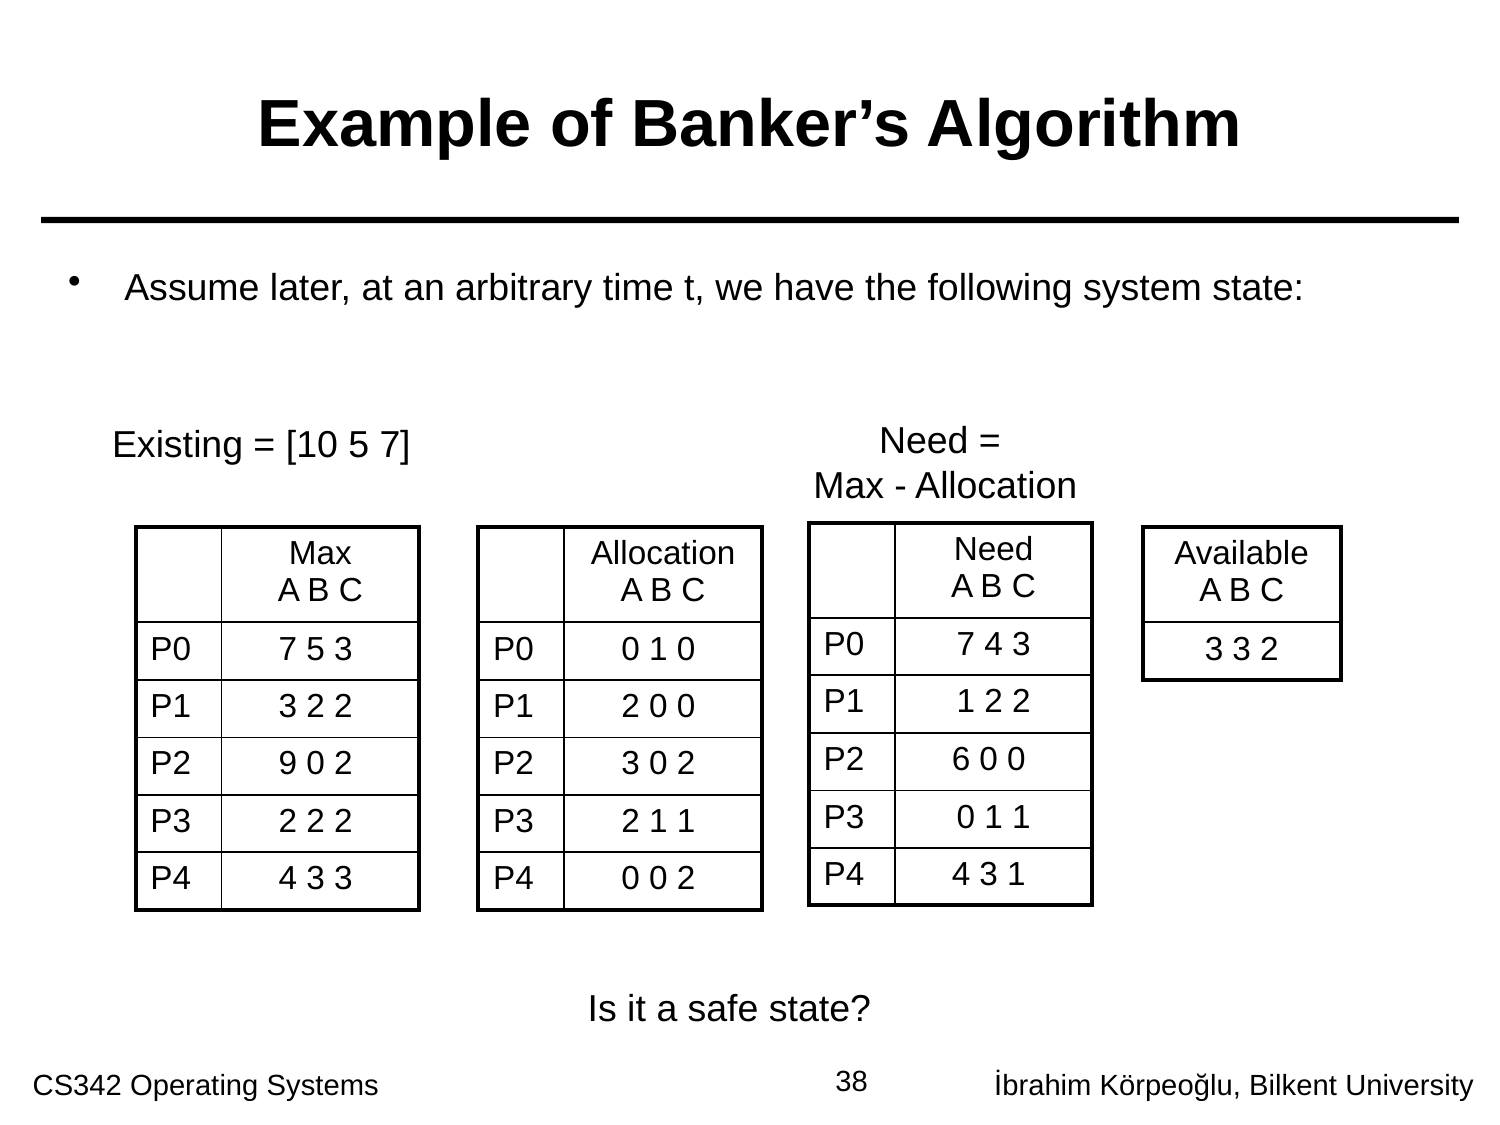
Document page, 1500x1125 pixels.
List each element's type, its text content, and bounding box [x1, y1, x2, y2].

table_cell 4 3 3 [222, 853, 417, 908]
table_header Max A B C [222, 529, 417, 621]
table_cell P3 [811, 791, 894, 847]
table_cell P0 [480, 623, 563, 679]
text_box Is it a safe state? [572, 976, 886, 1037]
table_cell P1 [138, 681, 221, 737]
table_header Allocation A B C [565, 529, 760, 621]
table_cell P3 [138, 796, 221, 851]
table_cell 2 2 2 [222, 796, 417, 851]
table_cell 7 4 3 [896, 619, 1090, 674]
table_cell 3 2 2 [222, 681, 417, 737]
slide_number CS342 Operating Systems [17, 1058, 727, 1117]
table_cell 2 0 0 [565, 681, 760, 737]
table_cell P1 [811, 676, 894, 732]
table_cell P2 [138, 738, 221, 794]
table_cell P0 [811, 619, 894, 674]
slide_number 38 [726, 1055, 883, 1106]
table_cell P4 [138, 853, 221, 908]
table_cell 0 1 1 [896, 791, 1090, 847]
table_cell 6 0 0 [896, 734, 1090, 790]
table_cell 3 3 2 [1145, 623, 1339, 678]
table_cell P2 [480, 738, 563, 794]
table_header Available A B C [1145, 529, 1339, 621]
table_cell 3 0 2 [565, 738, 760, 794]
text_box Existing = [10 5 7] [97, 412, 426, 473]
table_cell 0 1 0 [565, 623, 760, 679]
table_header [138, 529, 221, 621]
table_cell 2 1 1 [565, 796, 760, 851]
table_cell P0 [138, 623, 221, 679]
table_cell 7 5 3 [222, 623, 417, 679]
table_cell 4 3 1 [896, 849, 1090, 903]
table_cell P2 [811, 734, 894, 790]
footer İbrahim Körpeoğlu, Bilkent University [974, 1058, 1495, 1114]
table_header [811, 525, 894, 617]
table_cell P1 [480, 681, 563, 737]
list Assume later, at an arbitrary time t, we have the following system state: [53, 255, 1447, 386]
text_box Need = Max - Allocation [798, 408, 1093, 515]
table_cell P3 [480, 796, 563, 851]
title Example of Banker’s Algorithm [53, 26, 1447, 214]
table_cell 1 2 2 [896, 676, 1090, 732]
table_cell P4 [811, 849, 894, 903]
table_header Need A B C [896, 525, 1090, 617]
table_cell P4 [480, 853, 563, 908]
table_cell 9 0 2 [222, 738, 417, 794]
table_header [480, 529, 563, 621]
table_cell 0 0 2 [565, 853, 760, 908]
